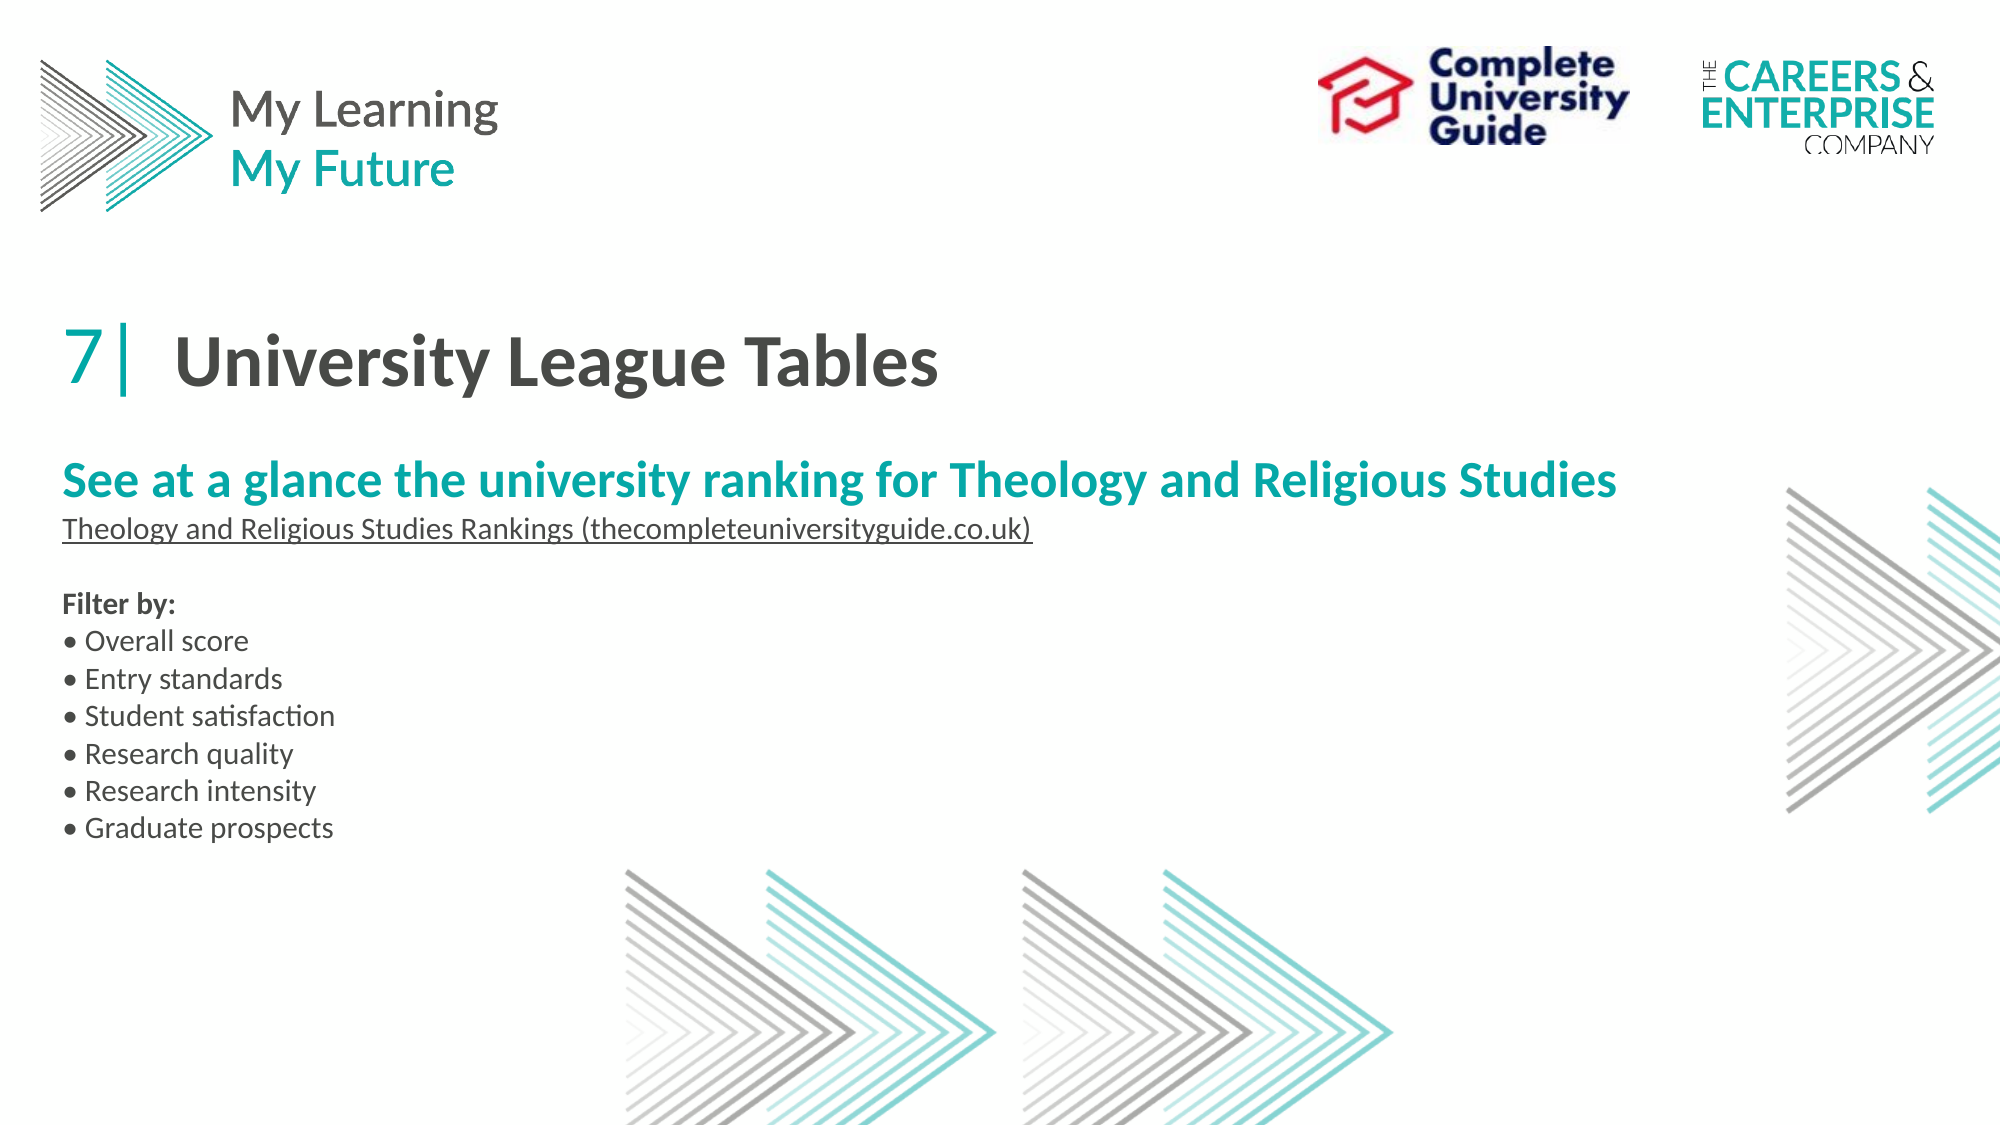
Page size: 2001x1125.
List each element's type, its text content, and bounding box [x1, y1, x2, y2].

text_box 7| [47, 293, 540, 408]
title University League Tables [160, 303, 1088, 427]
picture [17, 36, 532, 235]
picture [1318, 46, 1630, 145]
picture [1737, 438, 2000, 863]
picture [576, 820, 1426, 1125]
subtitle See at a glance the university ranking for Theology and Religious Studies Theology and Religious Studies Rankings (thecompleteuniversityguide.co.uk) Filter by: • Overall score • Entry standards • Student satisfaction • Research quality • Research intensity • Graduate prospects [47, 438, 1712, 941]
